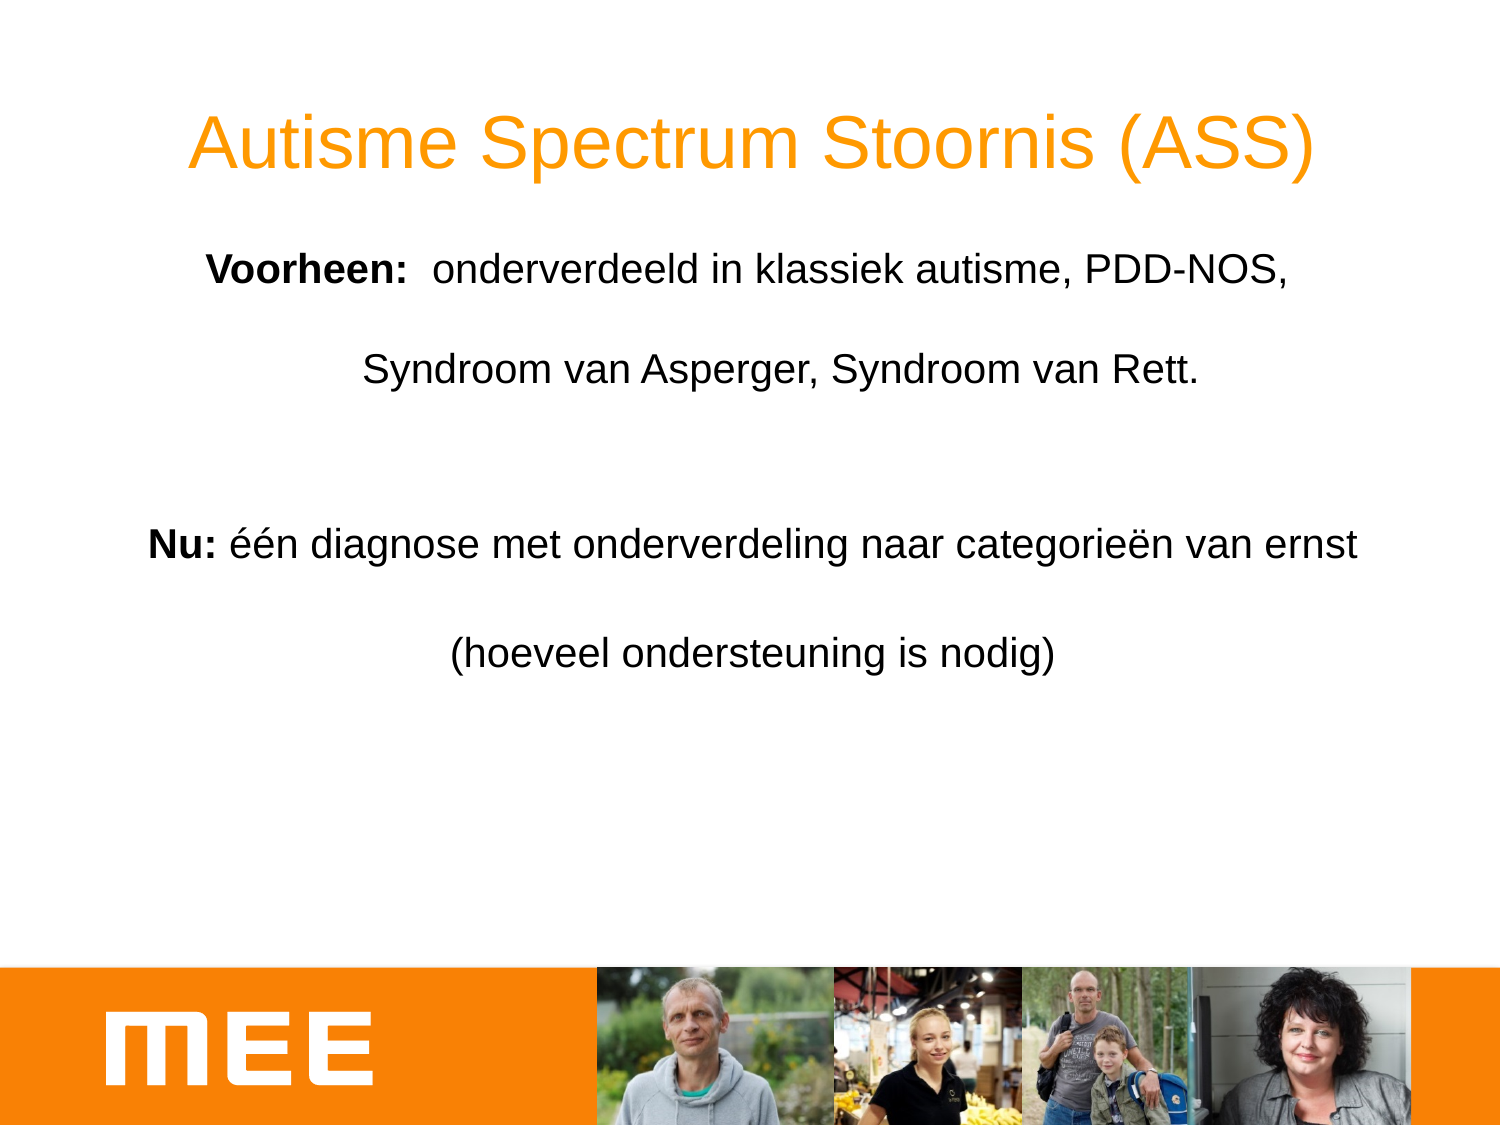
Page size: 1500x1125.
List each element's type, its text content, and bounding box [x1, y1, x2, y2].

picture [597, 967, 1412, 1125]
text_box Voorheen: onderverdeeld in klassiek autisme, PDD-NOS, Syndroom van Asperger, Syndroom van Rett. Nu: één diagnose met onderverdeling naar categorieën van ernst (hoeveel ondersteuning is nodig) [106, 234, 1400, 913]
text_box Autisme Spectrum Stoornis (ASS) [106, 45, 1400, 233]
